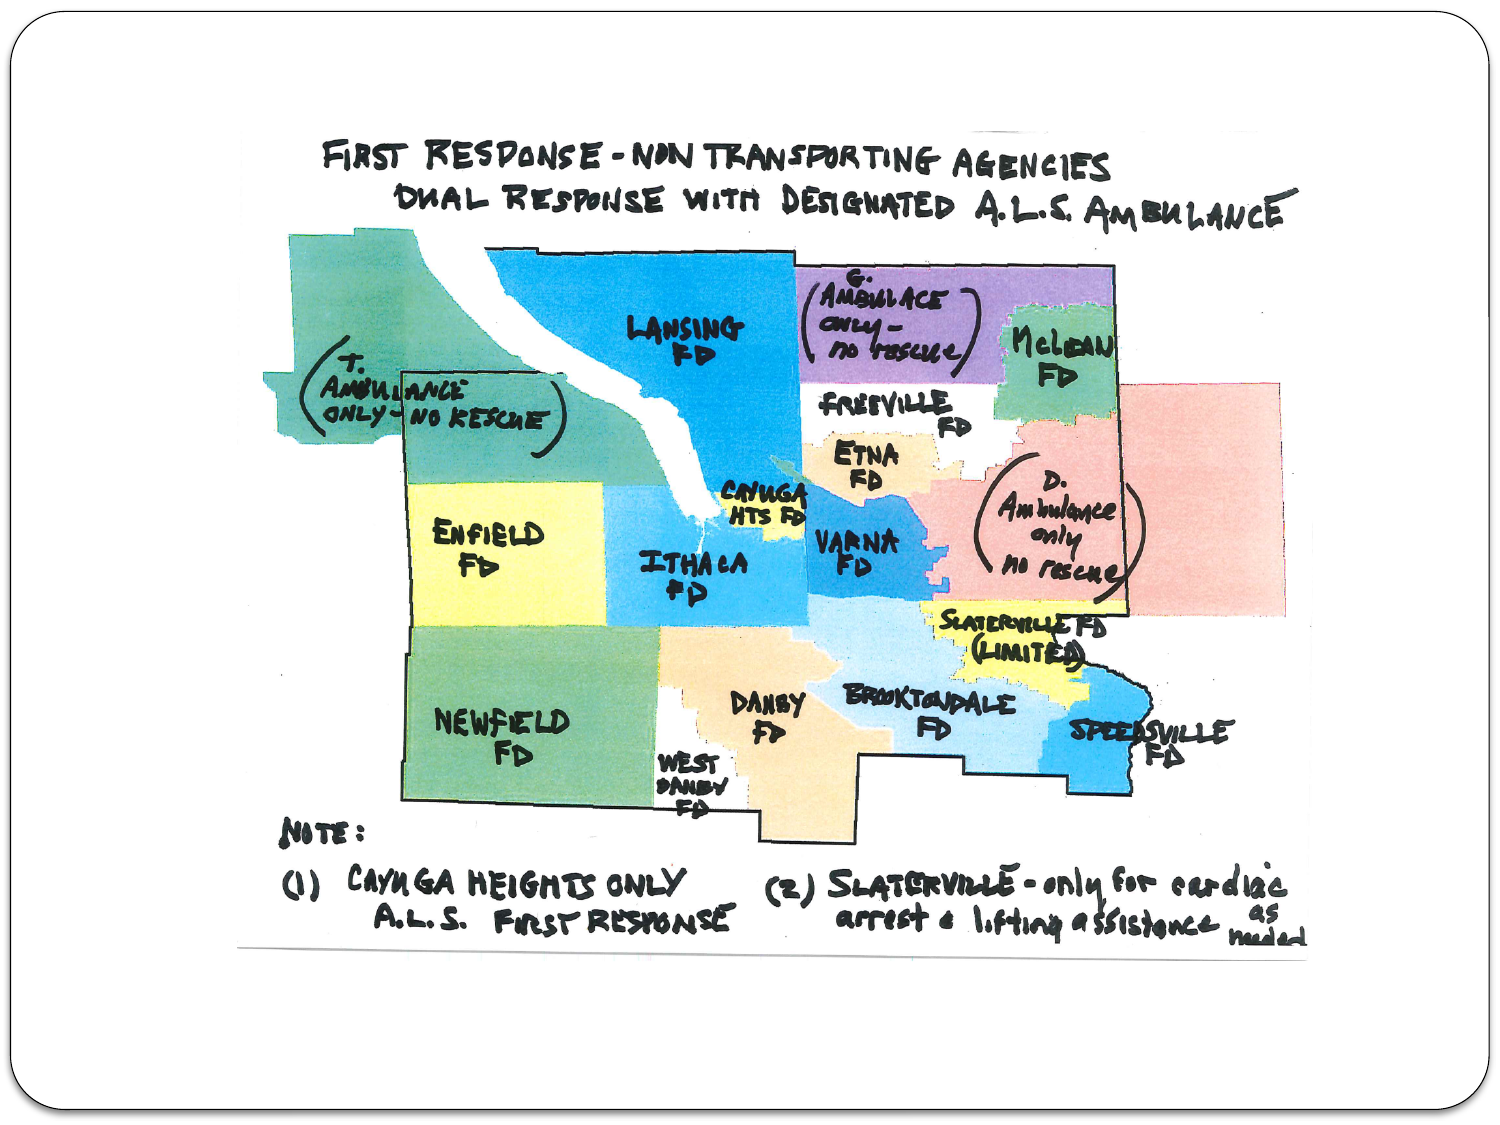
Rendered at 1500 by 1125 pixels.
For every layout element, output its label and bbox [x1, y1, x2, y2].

picture [237, 131, 1313, 963]
